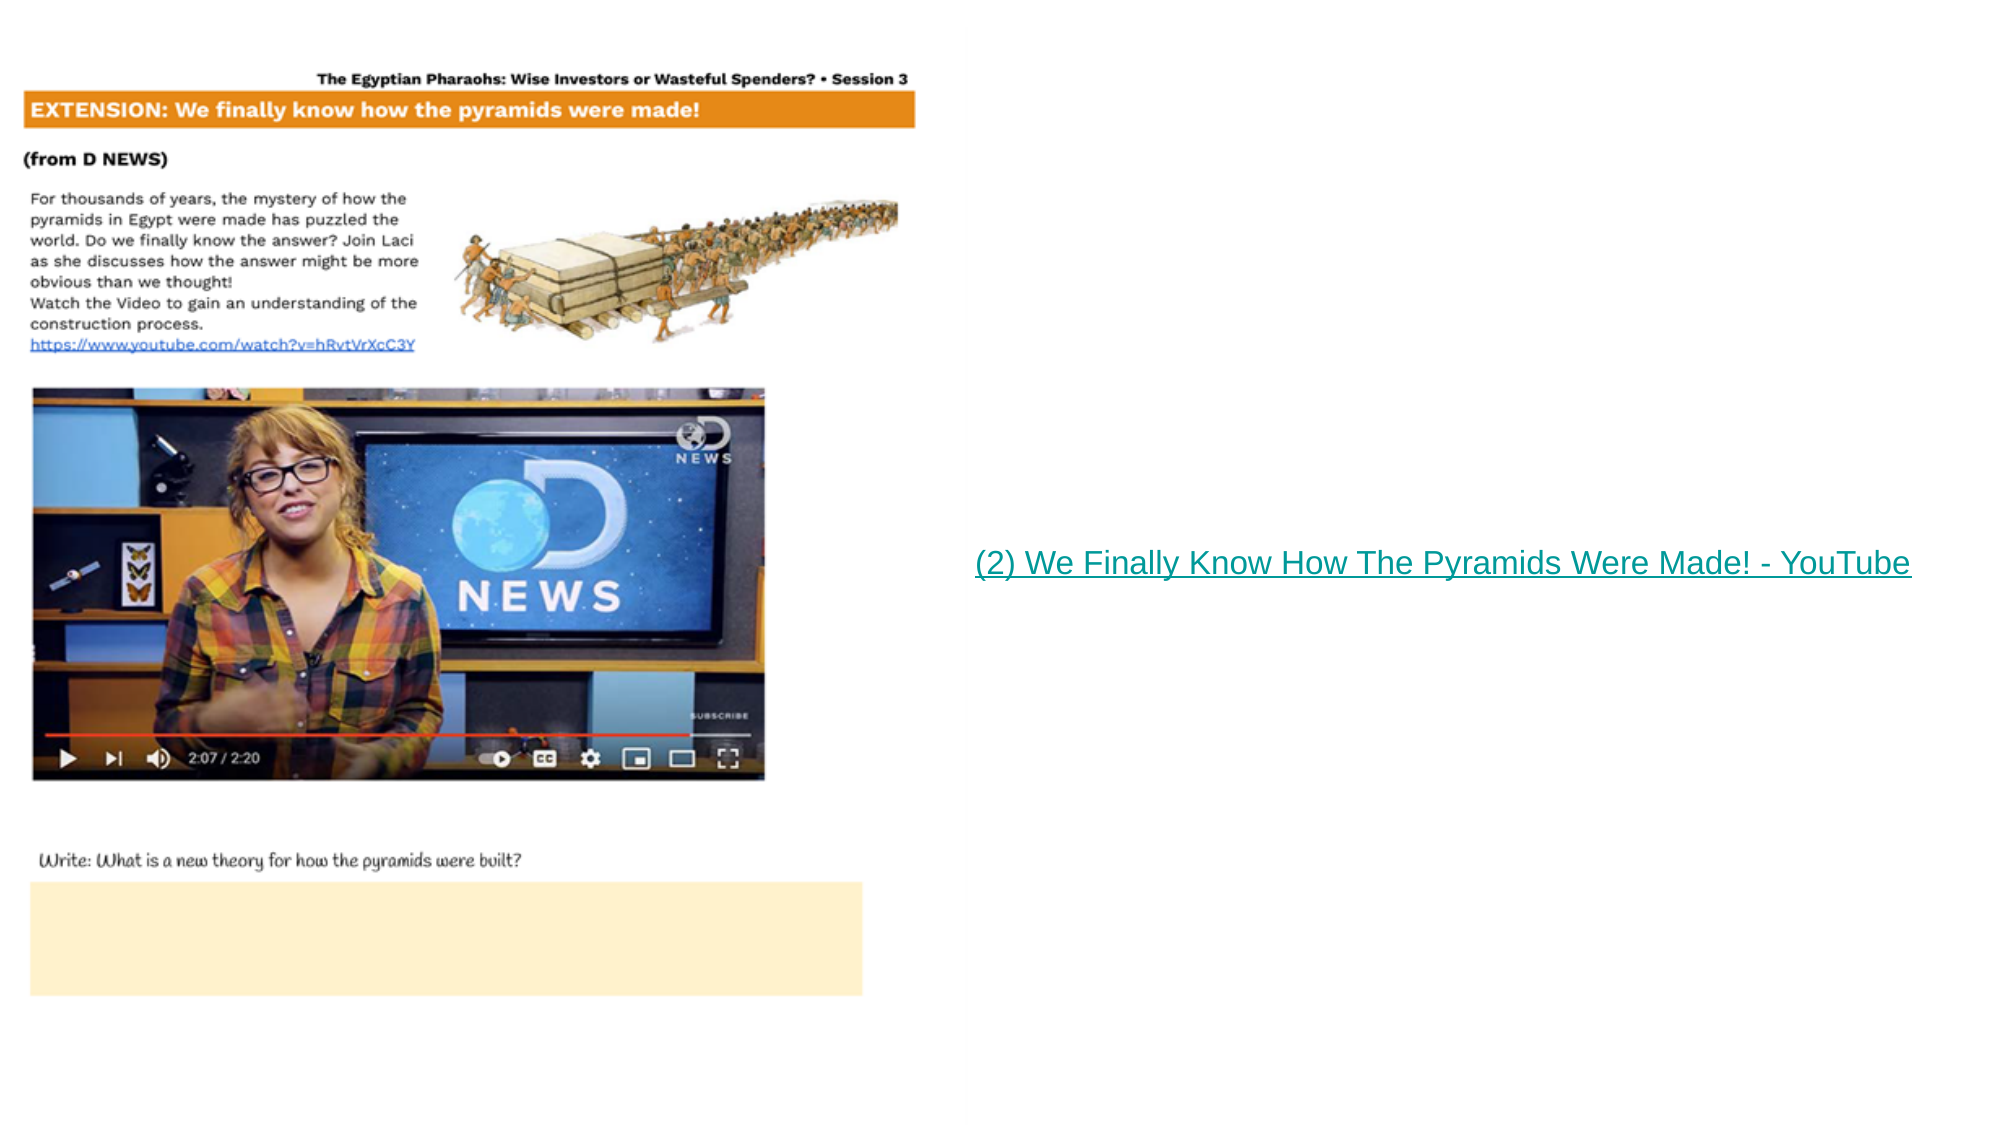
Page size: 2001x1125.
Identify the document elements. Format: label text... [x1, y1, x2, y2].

picture [0, 27, 968, 1125]
list (2) We Finally Know How The Pyramids Were Made! - YouTube [972, 533, 2000, 1125]
